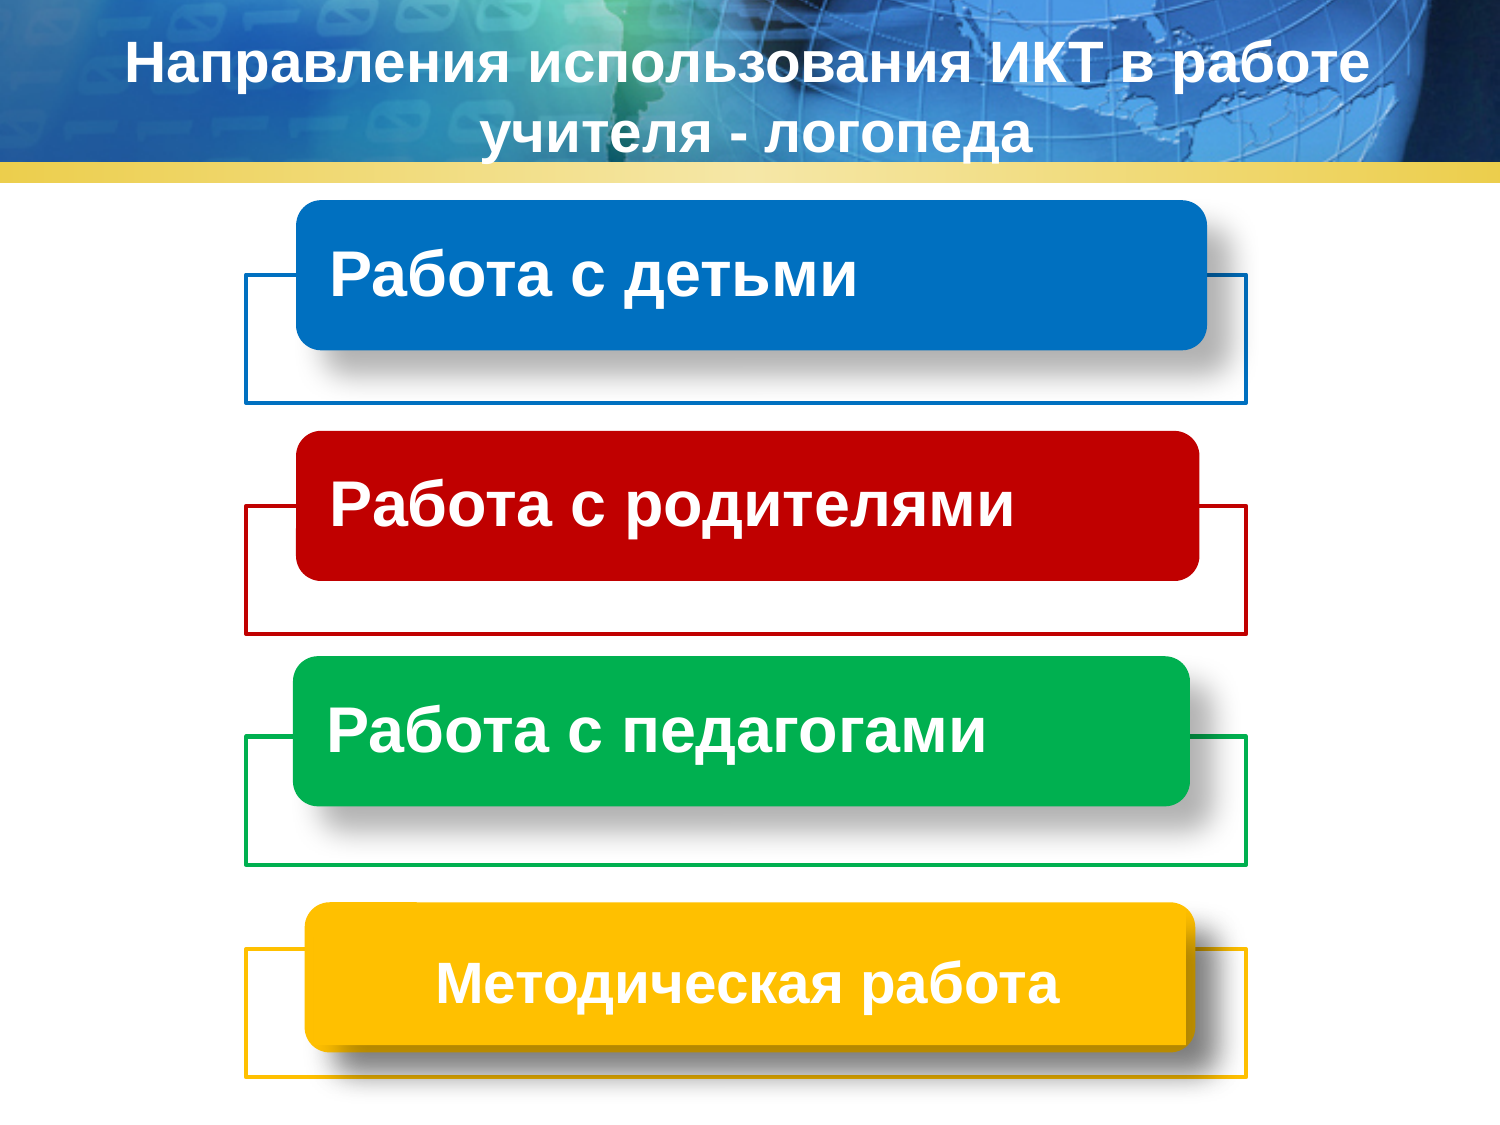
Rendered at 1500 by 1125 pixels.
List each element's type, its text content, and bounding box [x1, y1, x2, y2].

text_box [1229, 947, 1248, 1079]
title Направления использования ИКТ в работе учителя - логопеда [62, 49, 1451, 138]
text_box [245, 198, 1247, 867]
text_box [244, 947, 321, 1079]
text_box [304, 902, 1196, 1053]
text_box Методическая работа [1199, 937, 1207, 1023]
picture [0, 0, 1500, 163]
